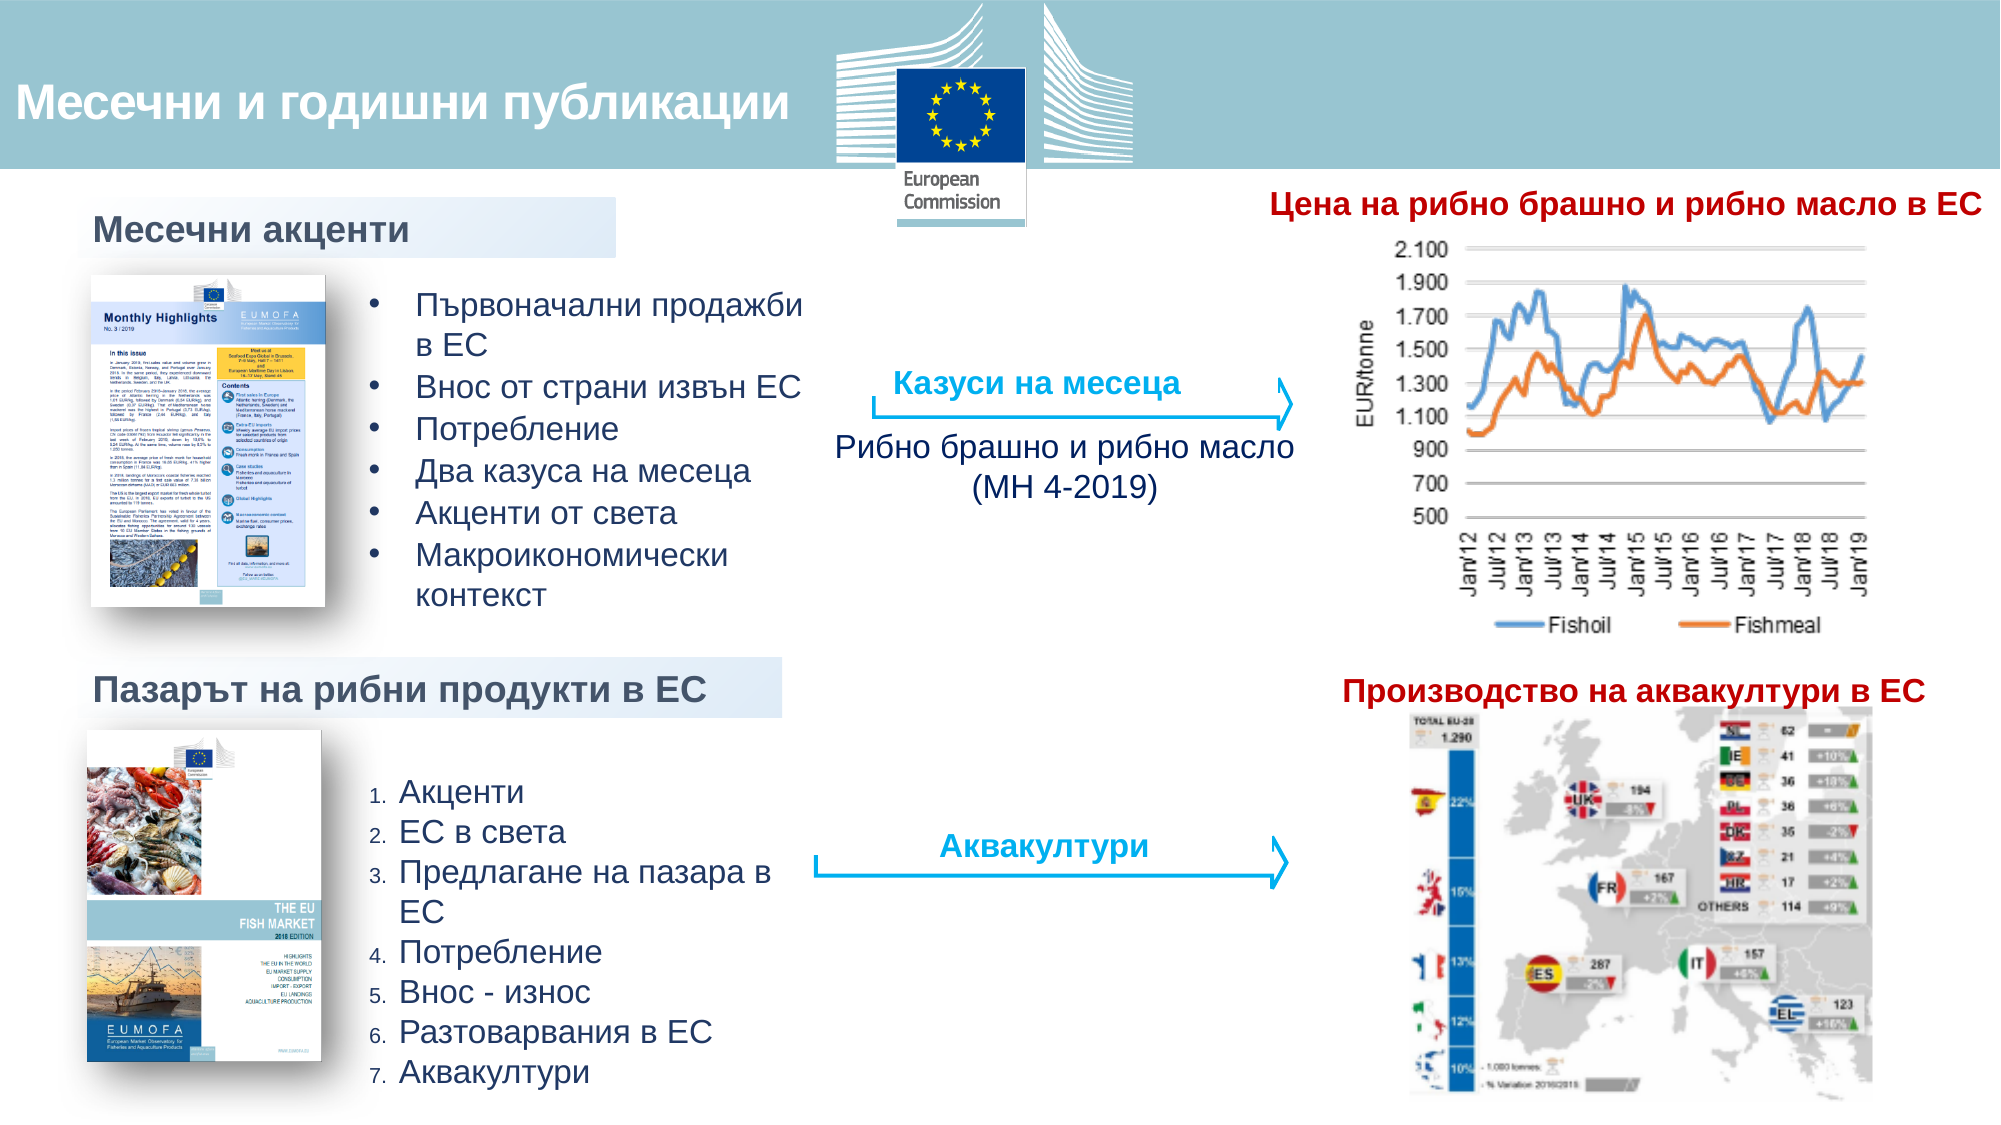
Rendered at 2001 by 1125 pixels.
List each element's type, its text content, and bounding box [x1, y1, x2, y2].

text_box Производство на аквакултури в ЕС [1324, 662, 1946, 717]
text_box Месечни и годишни публикации [0, 7, 869, 138]
picture [87, 730, 322, 1062]
picture [788, 3, 1133, 230]
picture [1347, 215, 1885, 645]
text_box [782, 353, 1347, 514]
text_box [809, 816, 1289, 897]
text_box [77, 657, 852, 1078]
text_box Цена на рибно брашно и рибно масло в ЕС [1254, 174, 2000, 230]
picture [91, 275, 326, 607]
picture [1406, 705, 1885, 1120]
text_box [77, 197, 852, 533]
